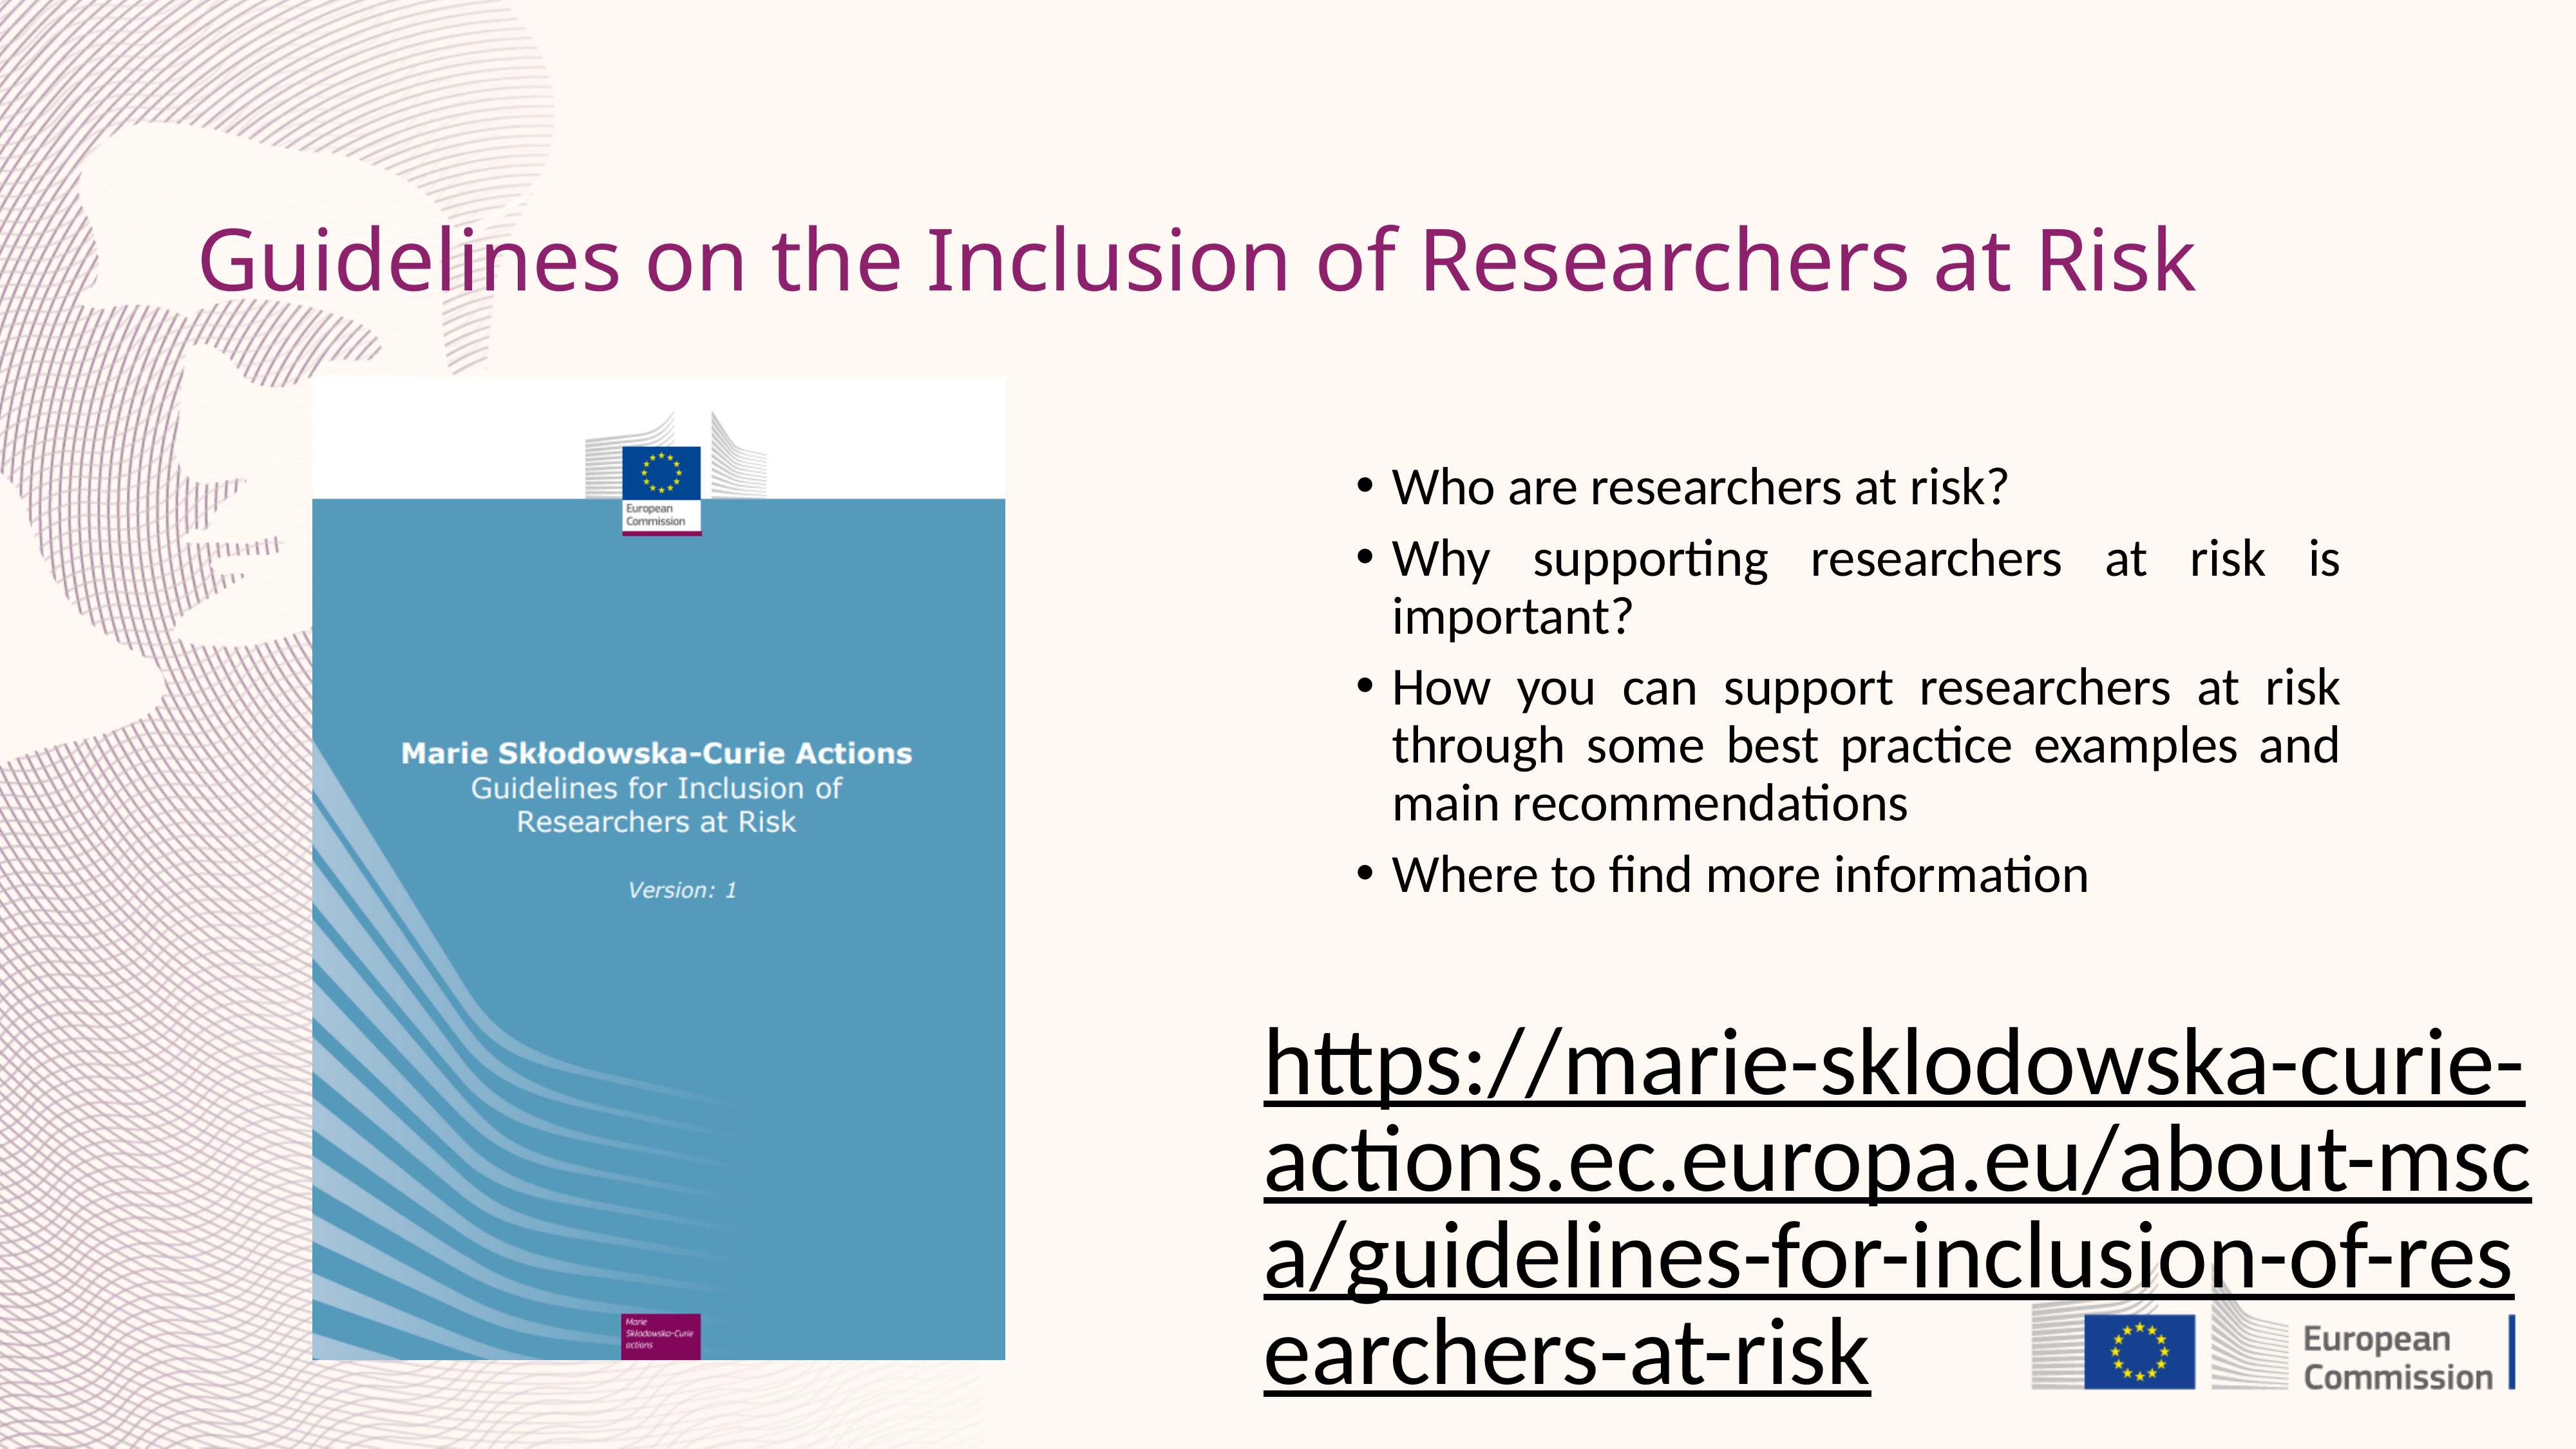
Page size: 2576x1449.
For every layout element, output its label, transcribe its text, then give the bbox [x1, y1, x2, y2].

text_box https://marie-sklodowska-curie-actions.ec.europa.eu/about-msca/guidelines-for-inclusion-of-researchers-at-risk [1253, 993, 2542, 1235]
text_box Who are researchers at risk? Why supporting researchers at risk is important? How you can support researchers at risk through some best practice examples and main recommendations Where to find more information [1336, 448, 2362, 993]
text_box Guidelines on the Inclusion of Researchers at Risk [176, 160, 2399, 365]
picture [0, 0, 2576, 1449]
text_box Who are researchers at risk? Why supporting researchers at risk is important? How you can support researchers at risk through some best practice examples and main recommendations Where to find more information [1336, 1235, 2362, 1316]
